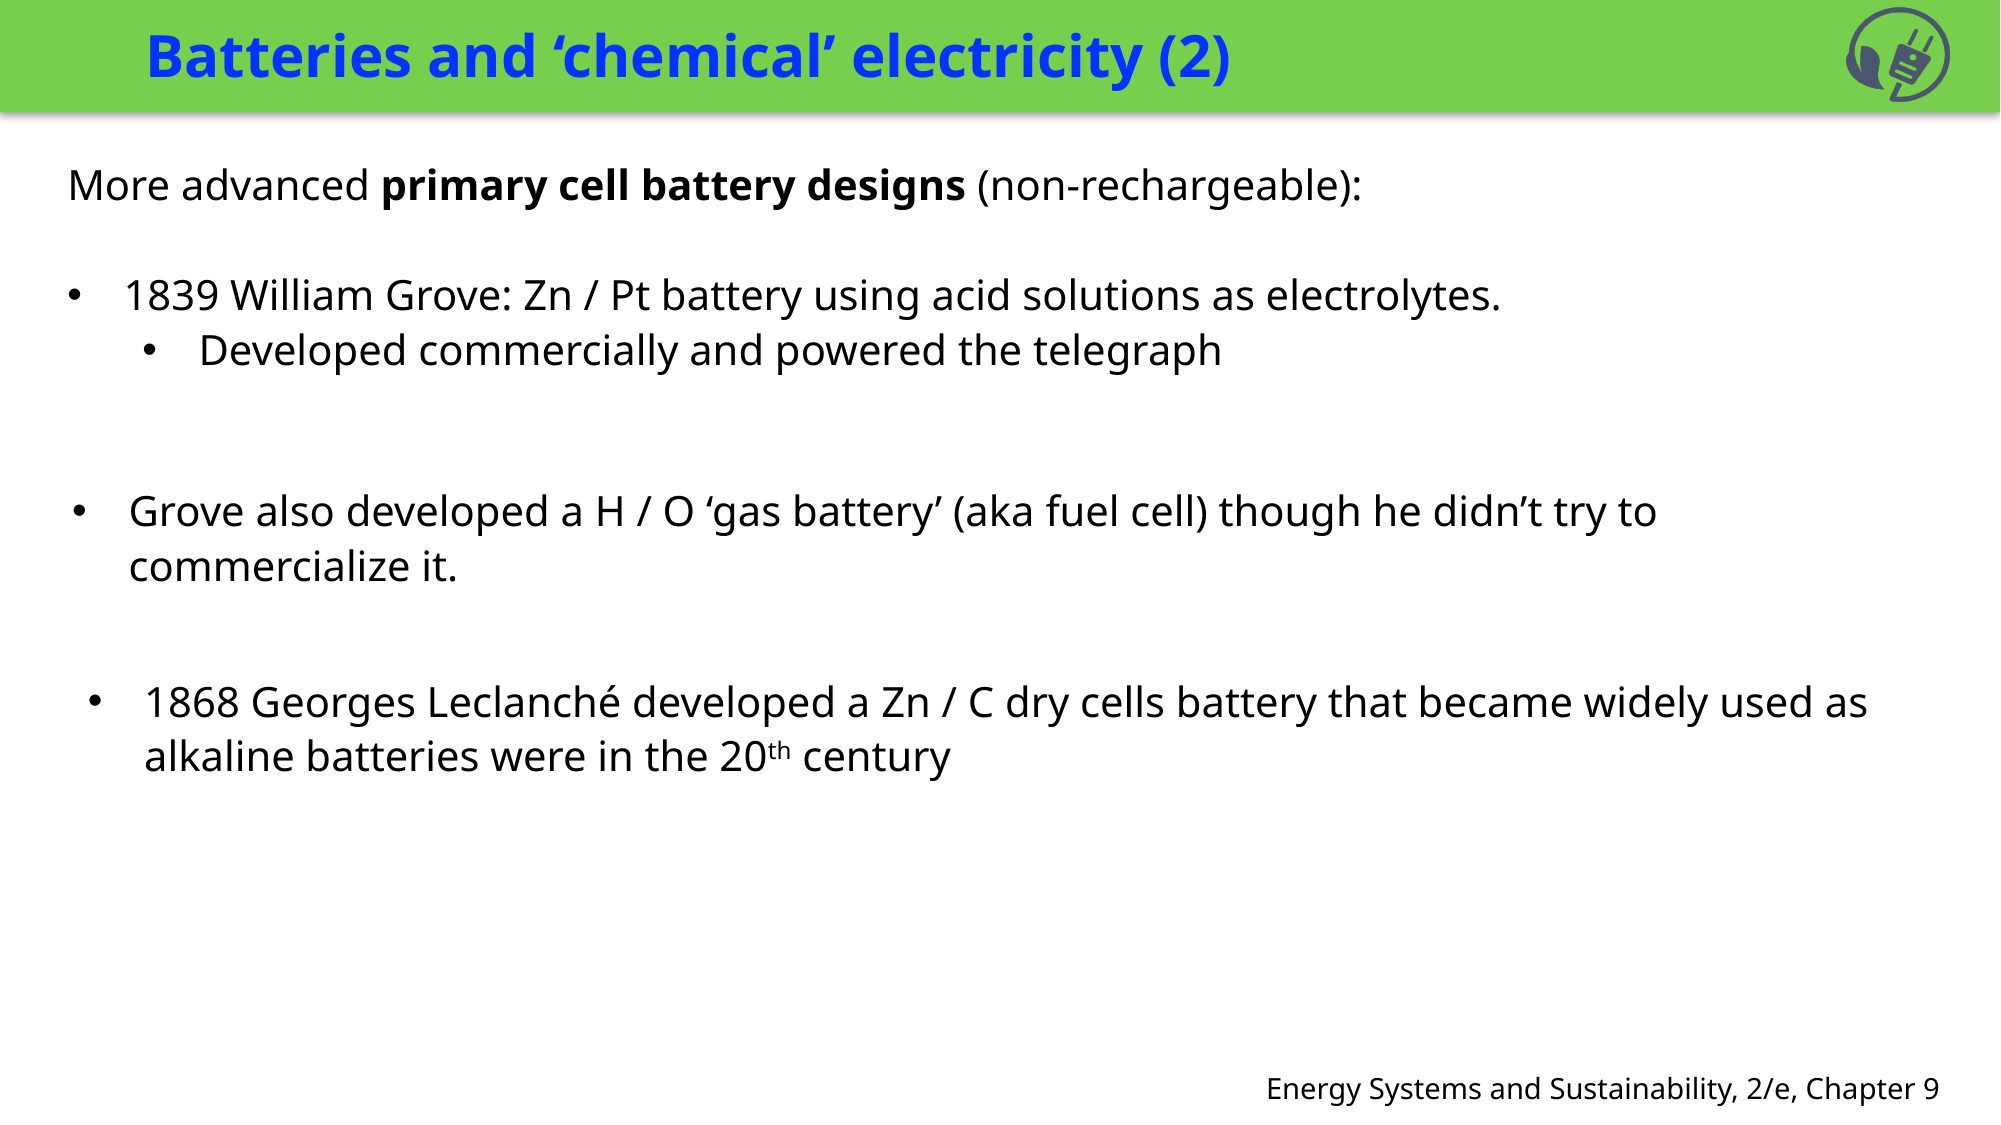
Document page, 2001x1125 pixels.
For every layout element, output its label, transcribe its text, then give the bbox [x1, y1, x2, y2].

text_box More advanced primary cell battery designs (non-rechargeable): 1839 William Grove: Zn / Pt battery using acid solutions as electrolytes. Developed commercially and powered the telegraph [52, 146, 1959, 382]
picture [1846, 6, 1950, 103]
text_box Energy Systems and Sustainability, 2/e, Chapter 9 [1251, 1062, 1963, 1113]
text_box [0, 0, 2000, 113]
text_box Batteries and ‘chemical’ electricity (2) [130, 11, 1247, 97]
text_box Grove also developed a H / O ‘gas battery’ (aka fuel cell) though he didn’t try to commercialize it. [57, 422, 1964, 598]
text_box 1868 Georges Leclanché developed a Zn / C dry cells battery that became widely used as alkaline batteries were in the 20th century [73, 662, 1980, 788]
